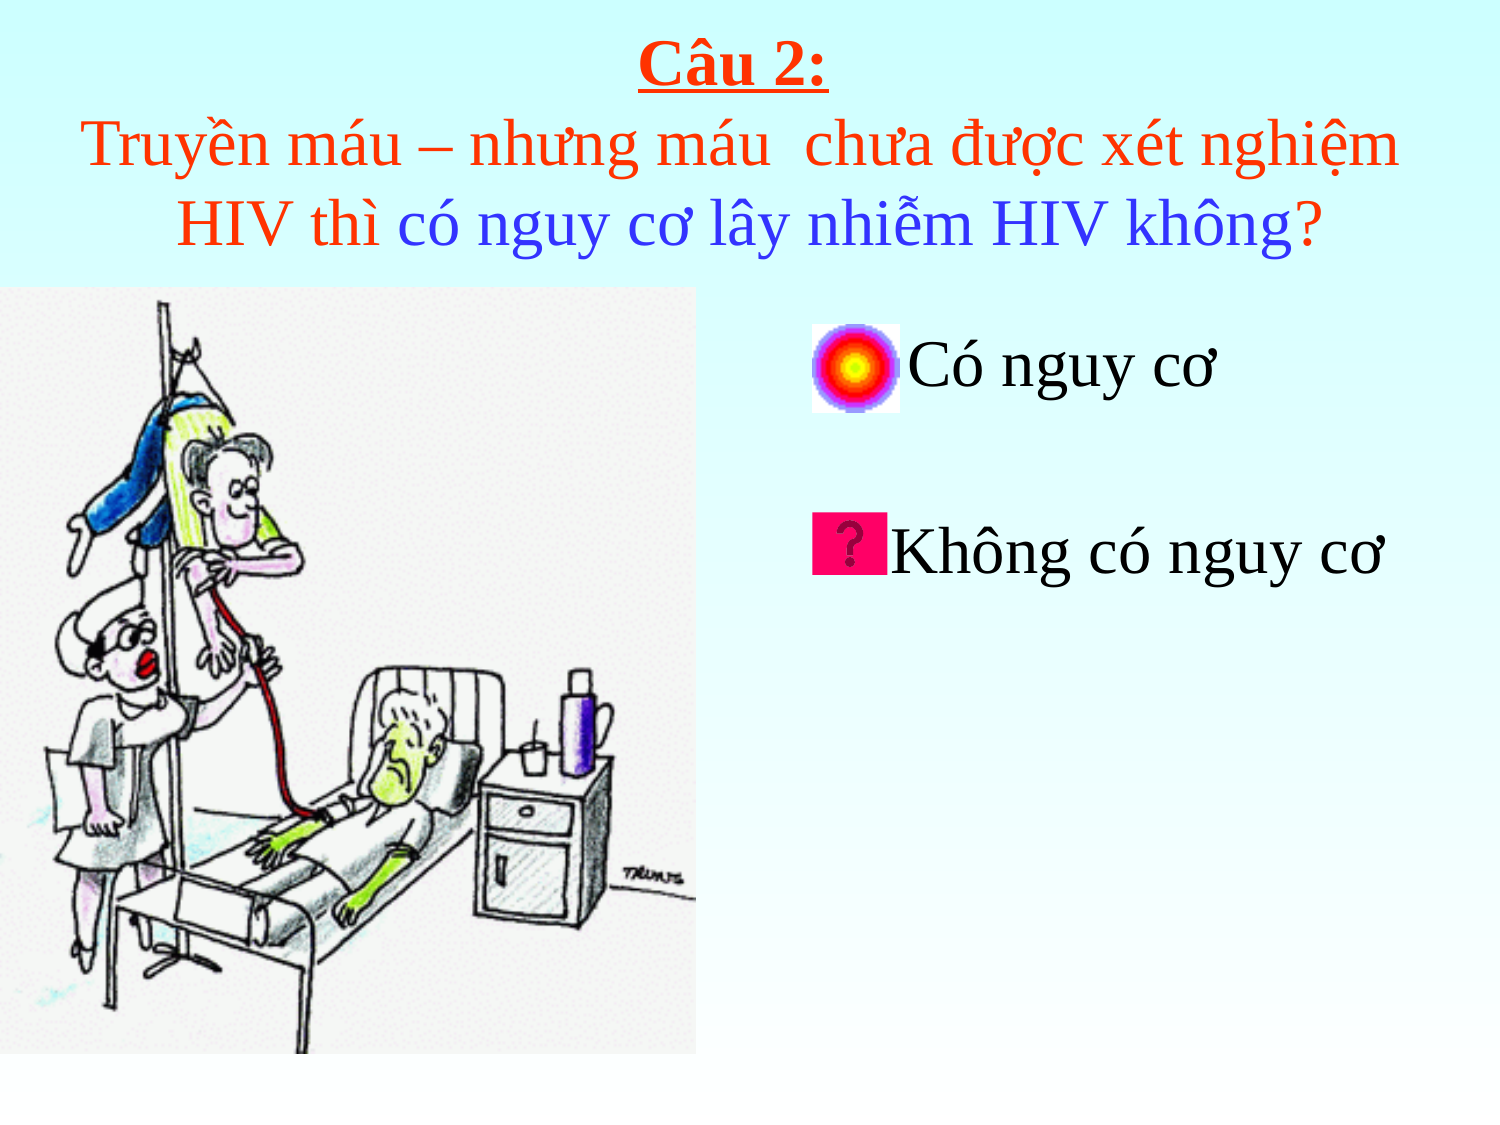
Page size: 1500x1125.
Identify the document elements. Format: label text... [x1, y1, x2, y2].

text_box [812, 512, 888, 575]
list Có nguy cơ Không có nguy cơ [825, 312, 1500, 988]
title Câu 2: Truyền máu – nhưng máu chưa được xét nghiệm HIV thì có nguy cơ lây nhiễm HIV không? [0, 24, 1500, 252]
picture [0, 287, 696, 1054]
picture [812, 324, 900, 413]
